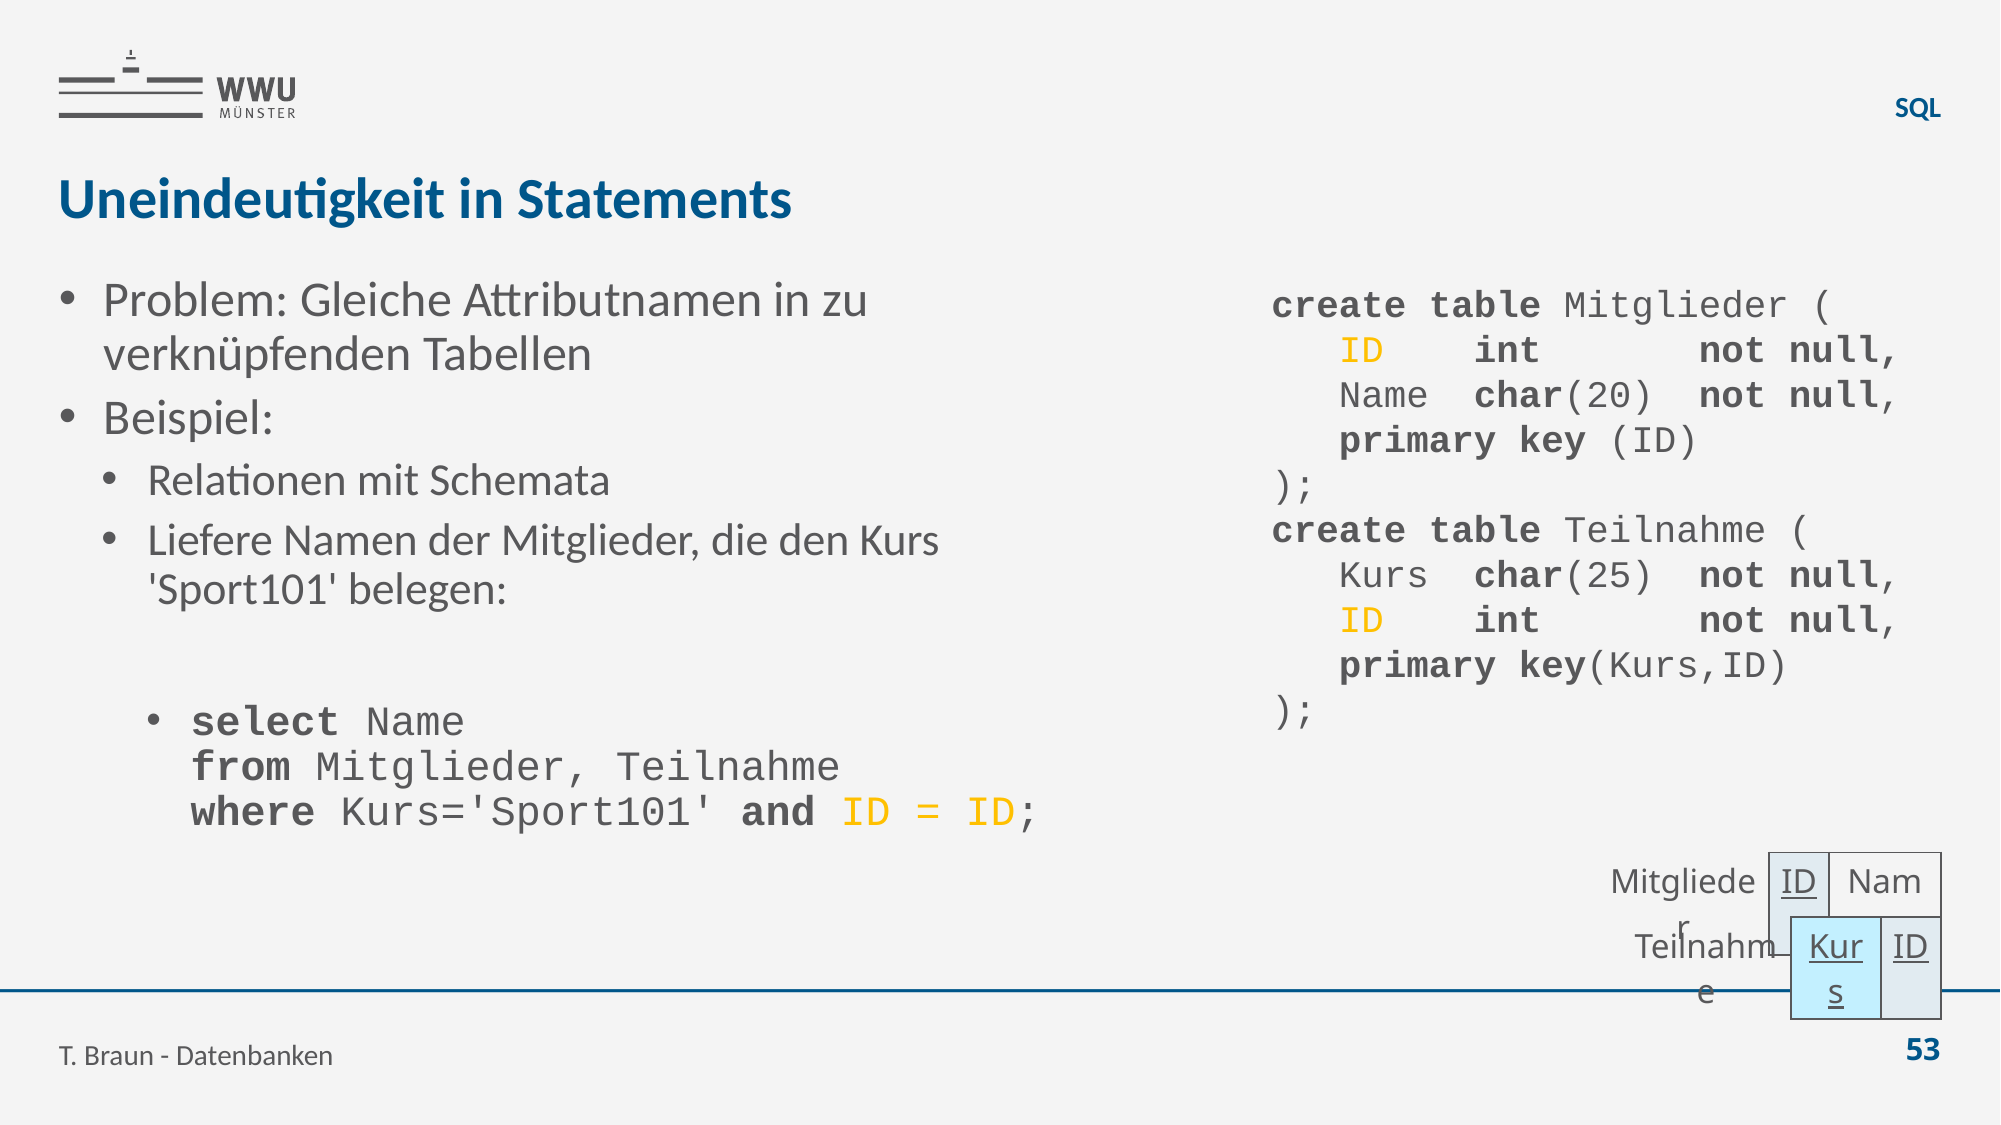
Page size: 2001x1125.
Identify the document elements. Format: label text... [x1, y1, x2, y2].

footer T. Braun - Datenbanken [58, 1012, 1440, 1072]
text_box create table Mitglieder ( ID int not null, Name char(20) not null, primary key (ID) ); create table Teilnahme ( Kurs char(25) not null, ID int not null, primary key(Kurs,ID) ); [1256, 272, 1939, 738]
slide_number 53 [1822, 1020, 1941, 1072]
title Uneindeutigkeit in Statements [58, 148, 1941, 243]
table_header Name [1830, 853, 1940, 916]
table_header Mitglieder [1597, 852, 1768, 955]
slide_number SQL [589, 63, 1941, 123]
table_header ID [1882, 918, 1940, 1018]
table_header ID [1770, 853, 1828, 917]
table_header Kurs [1792, 918, 1880, 1018]
table_header Teilnahme [1621, 917, 1790, 1019]
